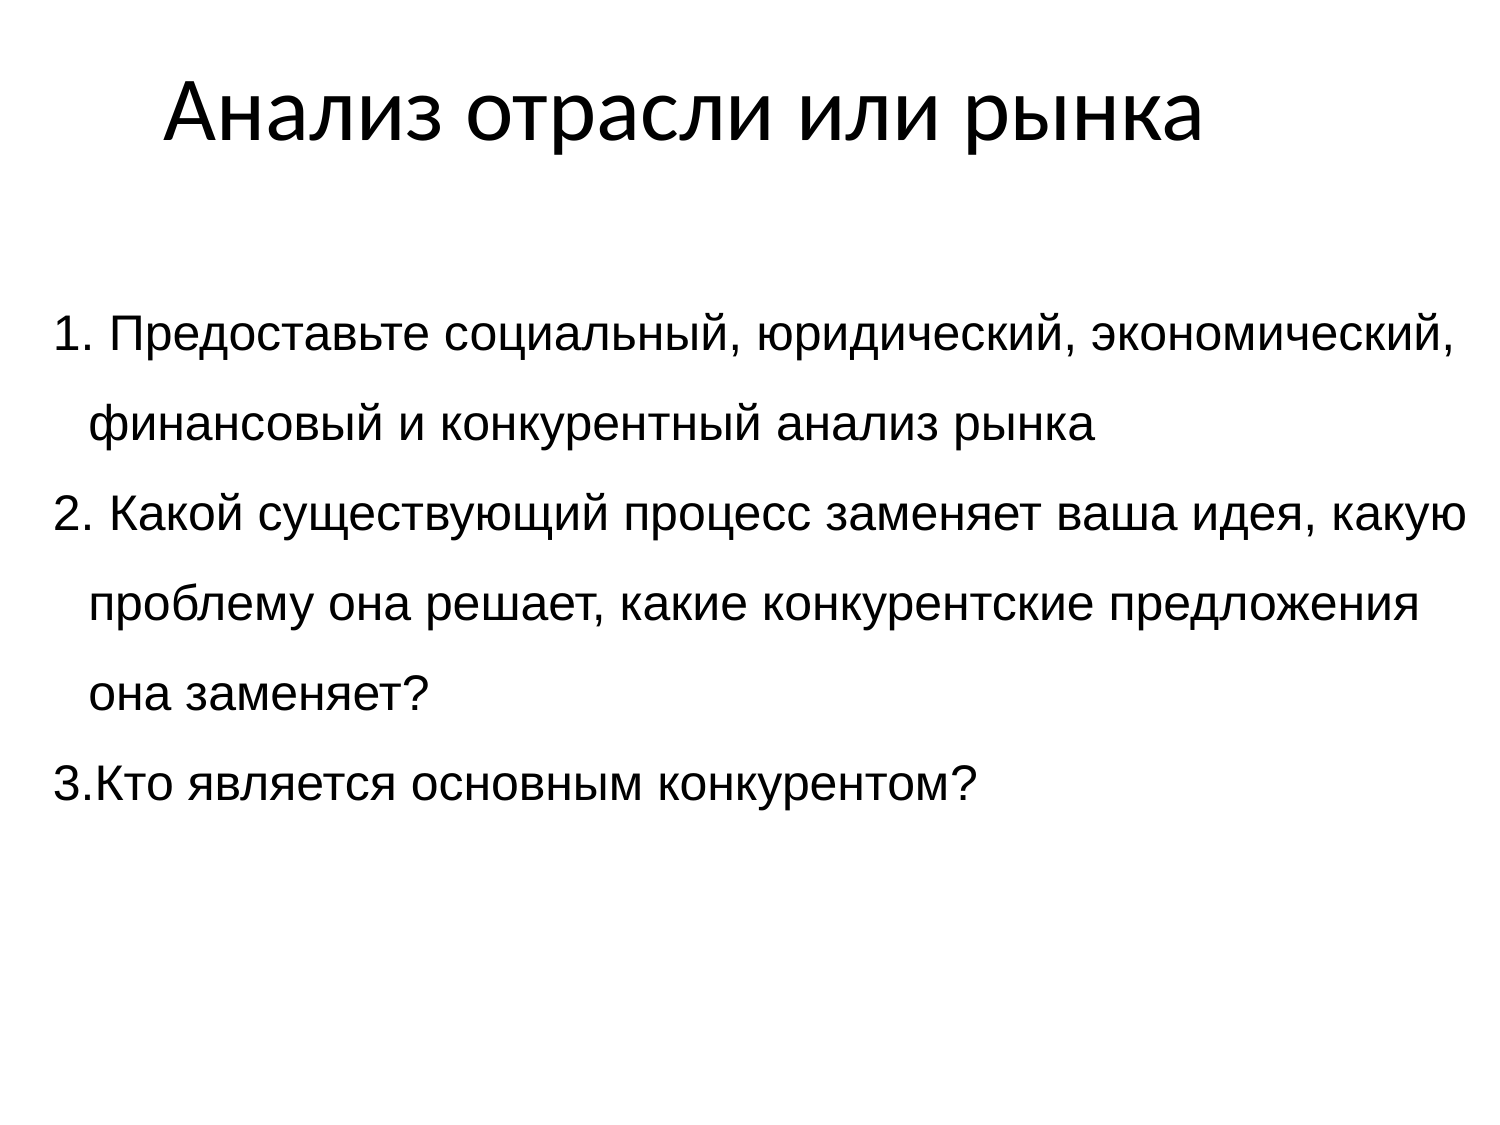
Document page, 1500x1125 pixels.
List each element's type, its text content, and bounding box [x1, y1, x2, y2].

text_box Предоставьте социальный, юридический, экономический, финансовый и конкурентный анализ рынка Какой существующий процесс заменяет ваша идея, какую проблему она решает, какие конкурентские предложения она заменяет? Кто является основным конкурентом? [0, 203, 1500, 1042]
title Анализ отрасли или рынка [45, 40, 1326, 168]
